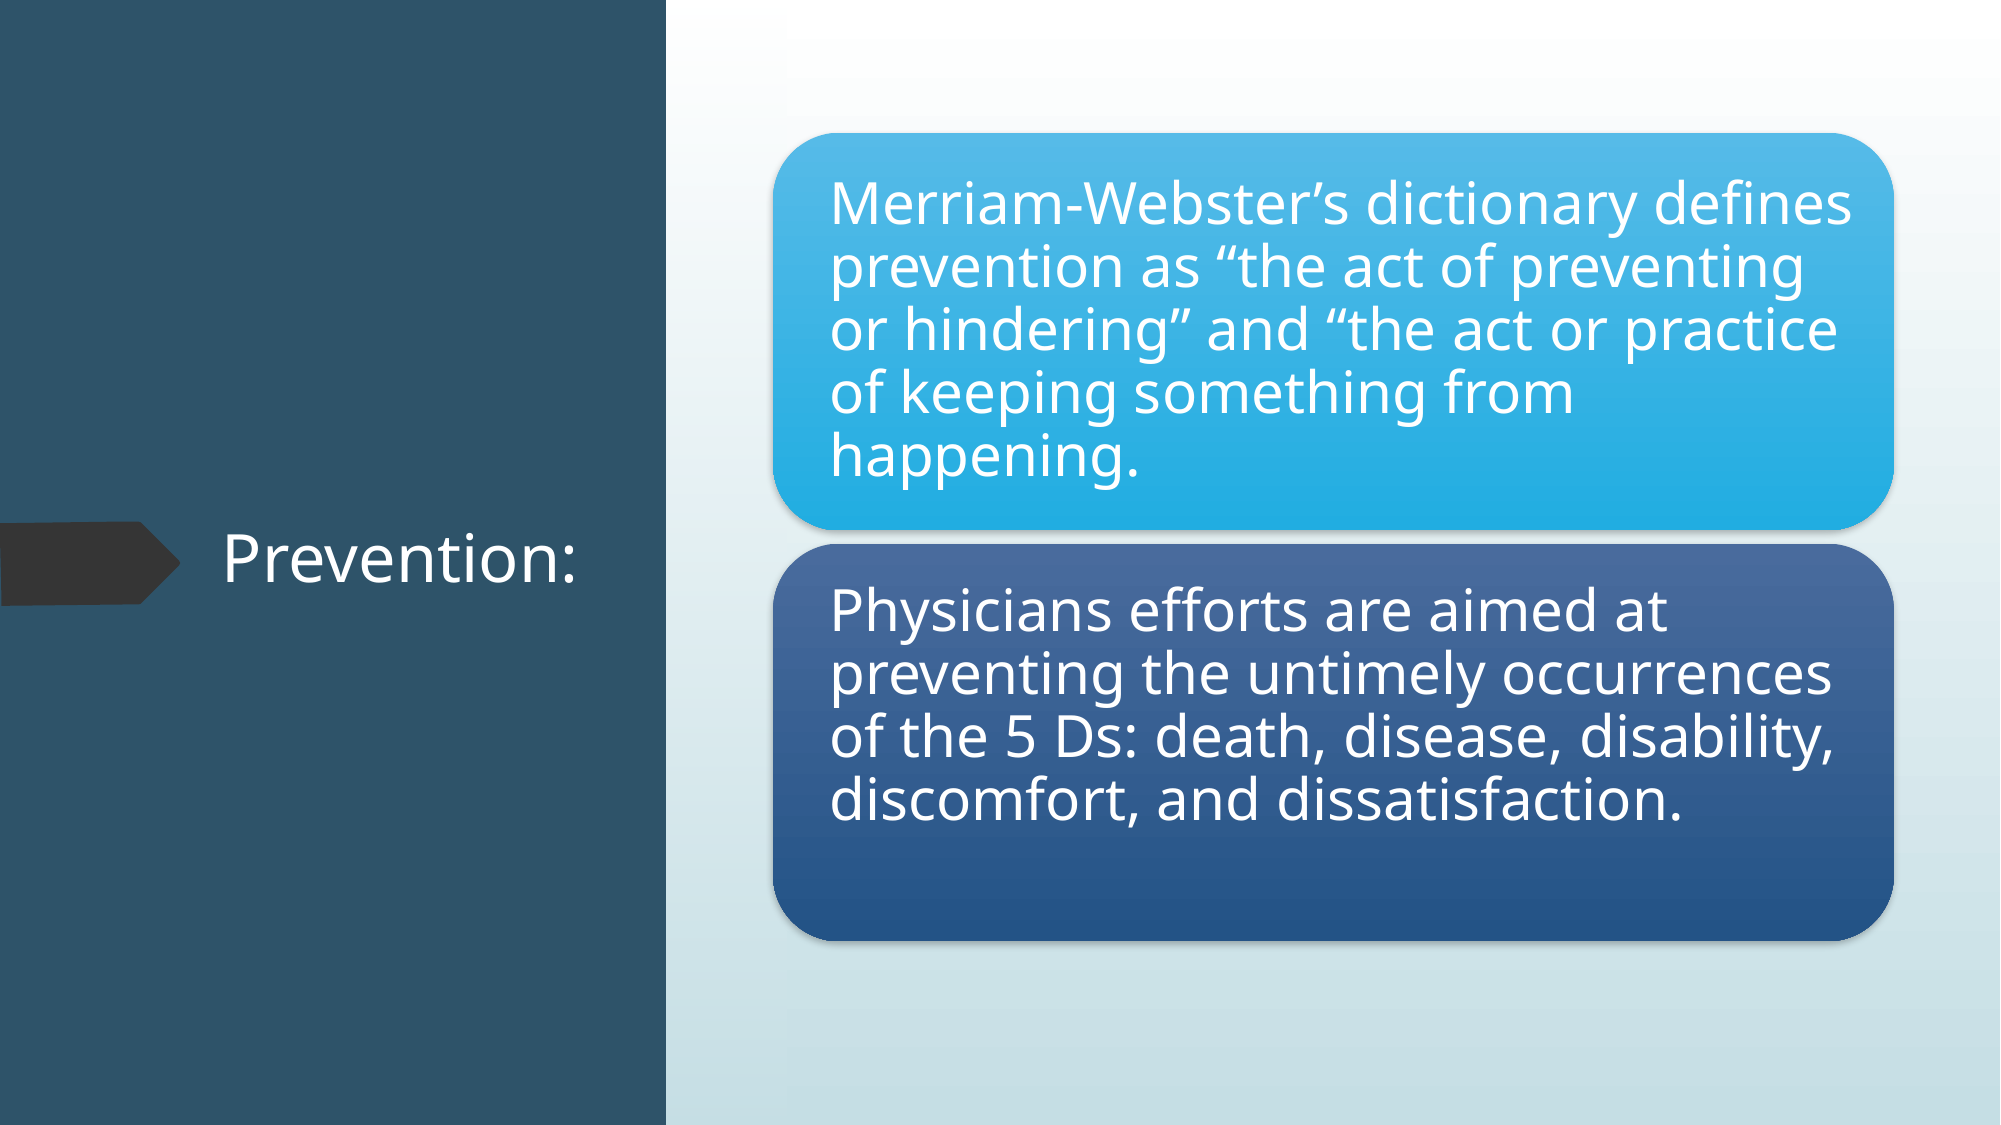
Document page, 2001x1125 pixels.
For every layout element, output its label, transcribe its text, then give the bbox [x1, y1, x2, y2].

text_box [0, 521, 181, 606]
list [772, 104, 1895, 970]
text_box [785, 0, 2000, 1125]
title Prevention: [206, 508, 610, 1006]
text_box [0, 0, 667, 1125]
